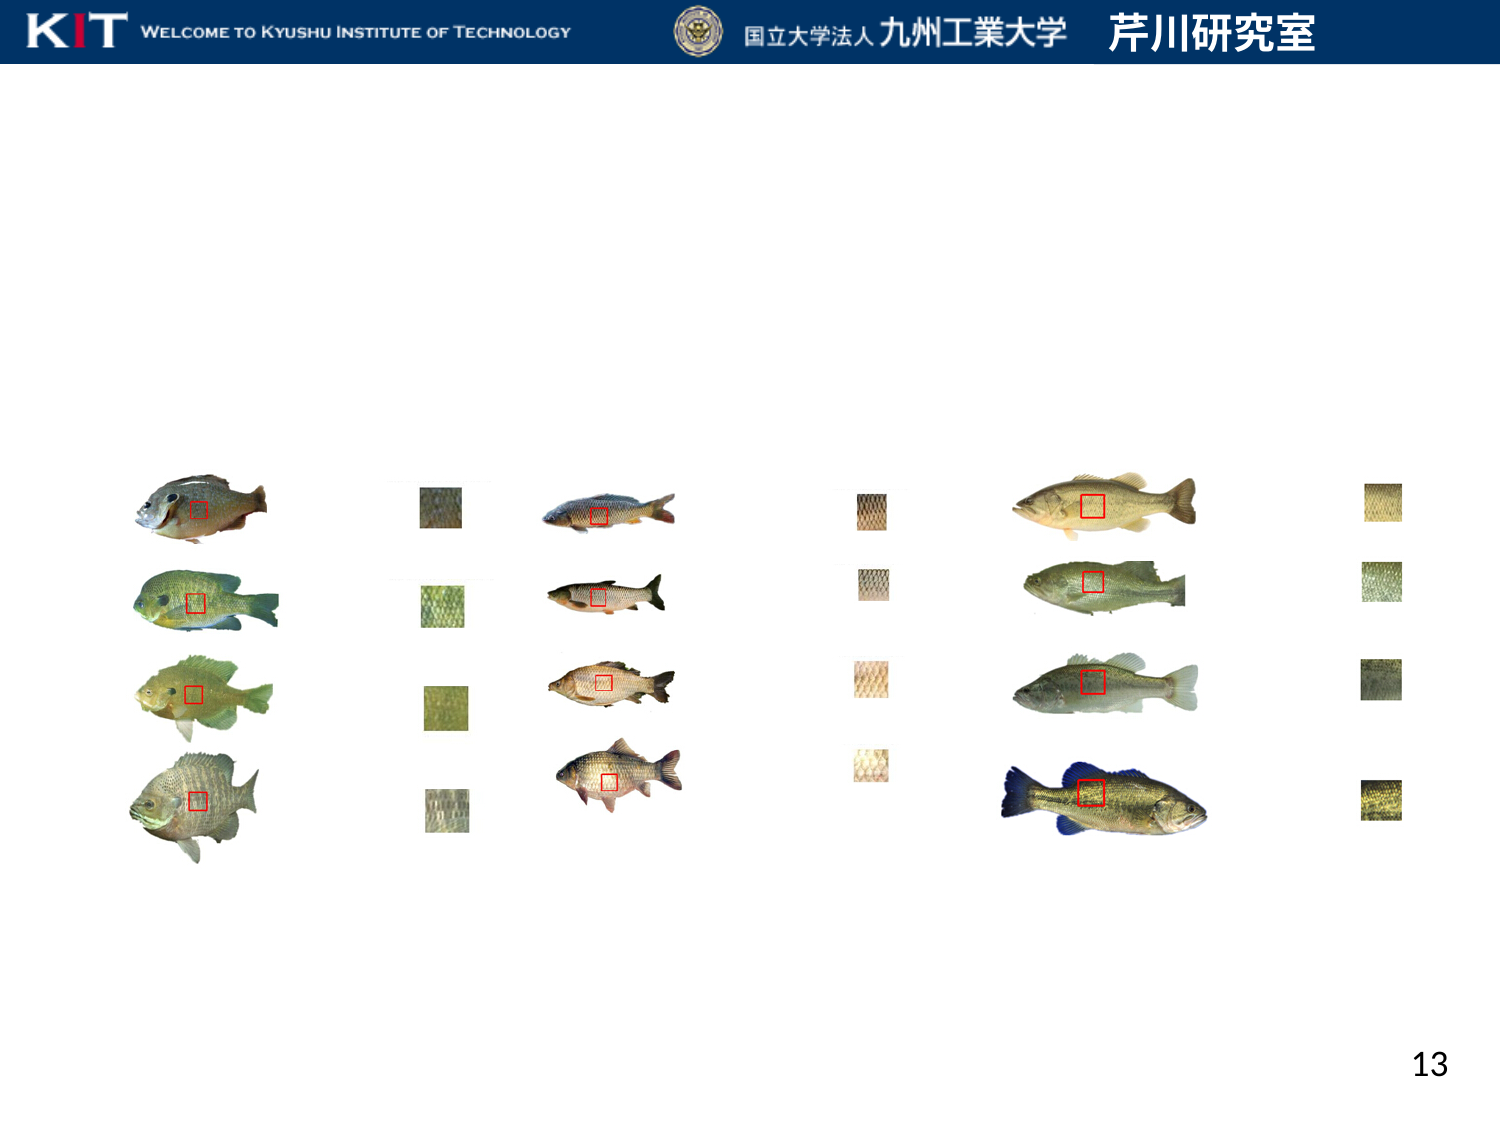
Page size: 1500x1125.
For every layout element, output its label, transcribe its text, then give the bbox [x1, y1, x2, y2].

picture [527, 480, 919, 821]
picture [0, 0, 1094, 64]
picture [995, 468, 1428, 856]
text_box 13 [1382, 1031, 1477, 1091]
picture [116, 468, 516, 870]
text_box 芹川研究室 [1096, 0, 1500, 65]
